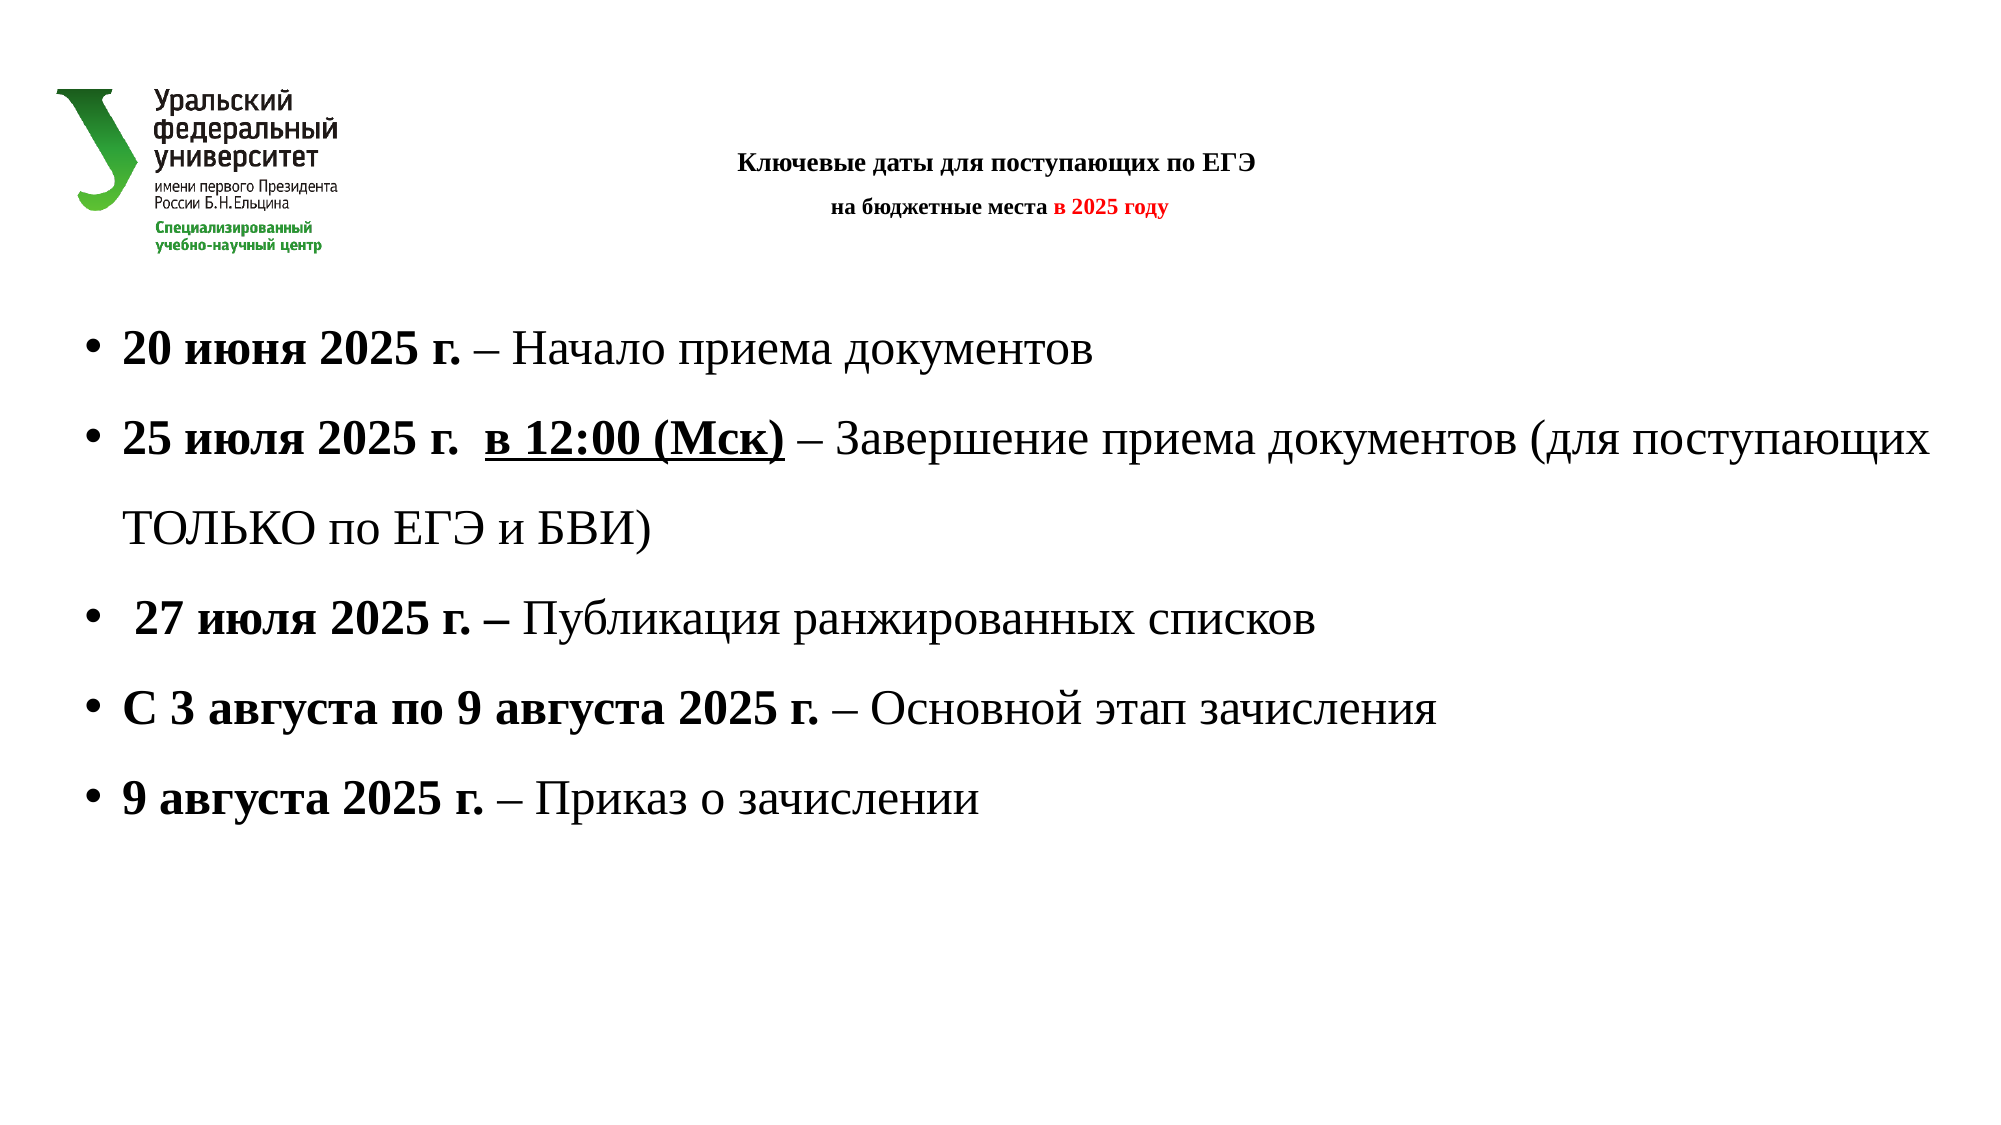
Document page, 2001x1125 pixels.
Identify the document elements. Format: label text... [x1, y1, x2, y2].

list 20 июня 2025 г. – Начало приема документов 25 июля 2025 г. в 12:00 (Мск) – Завершение приема документов (для поступающих ТОЛЬКО по ЕГЭ и БВИ) 27 июля 2025 г. – Публикация ранжированных списков С 3 августа по 9 августа 2025 г. – Основной этап зачисления 9 августа 2025 г. – Приказ о зачислении [69, 277, 1965, 1066]
picture [45, 64, 348, 278]
title Ключевые даты для поступающих по ЕГЭ на бюджетные места в 2025 году [137, 59, 1863, 277]
